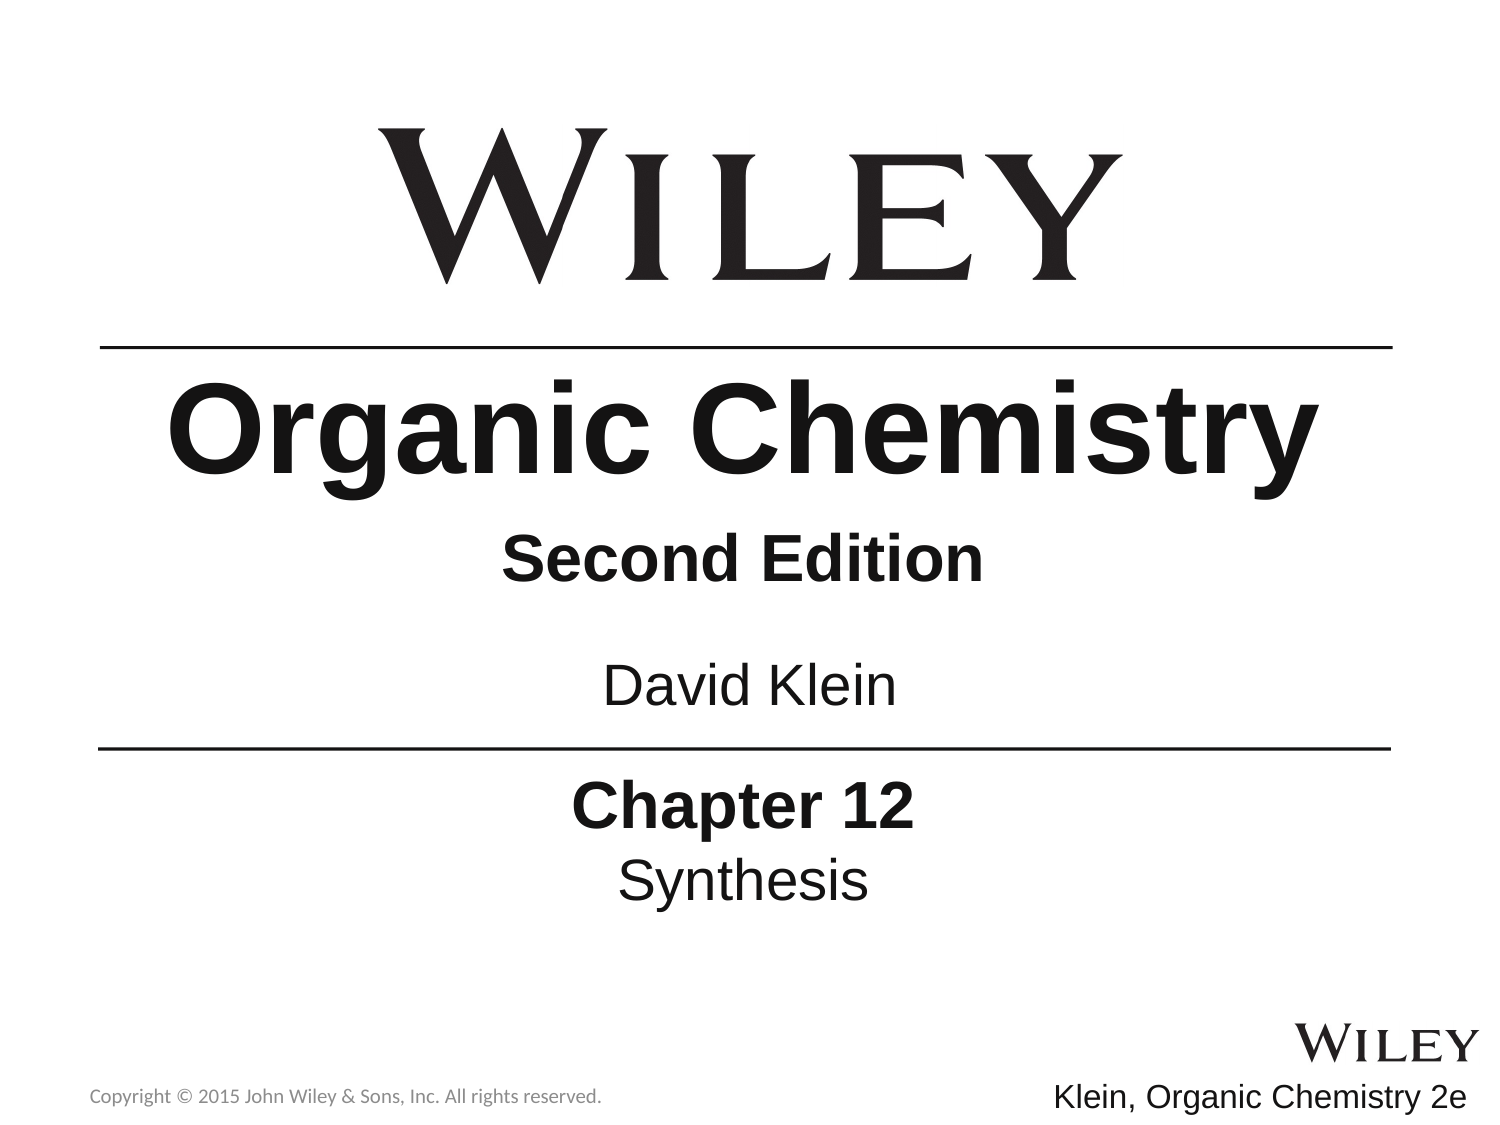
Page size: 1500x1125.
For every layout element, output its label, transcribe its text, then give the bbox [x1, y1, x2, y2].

text_box David Klein [220, 639, 1280, 725]
footer Klein, Organic Chemistry 2e [1017, 1065, 1493, 1125]
text_box Chapter 12 Synthesis [74, 754, 1413, 1004]
picture [1292, 1021, 1480, 1065]
slide_number Copyright © 2015 John Wiley & Sons, Inc. All rights reserved. [75, 1065, 737, 1125]
picture [376, 124, 1124, 287]
text_box Organic Chemistry Second Edition [87, 311, 1400, 612]
